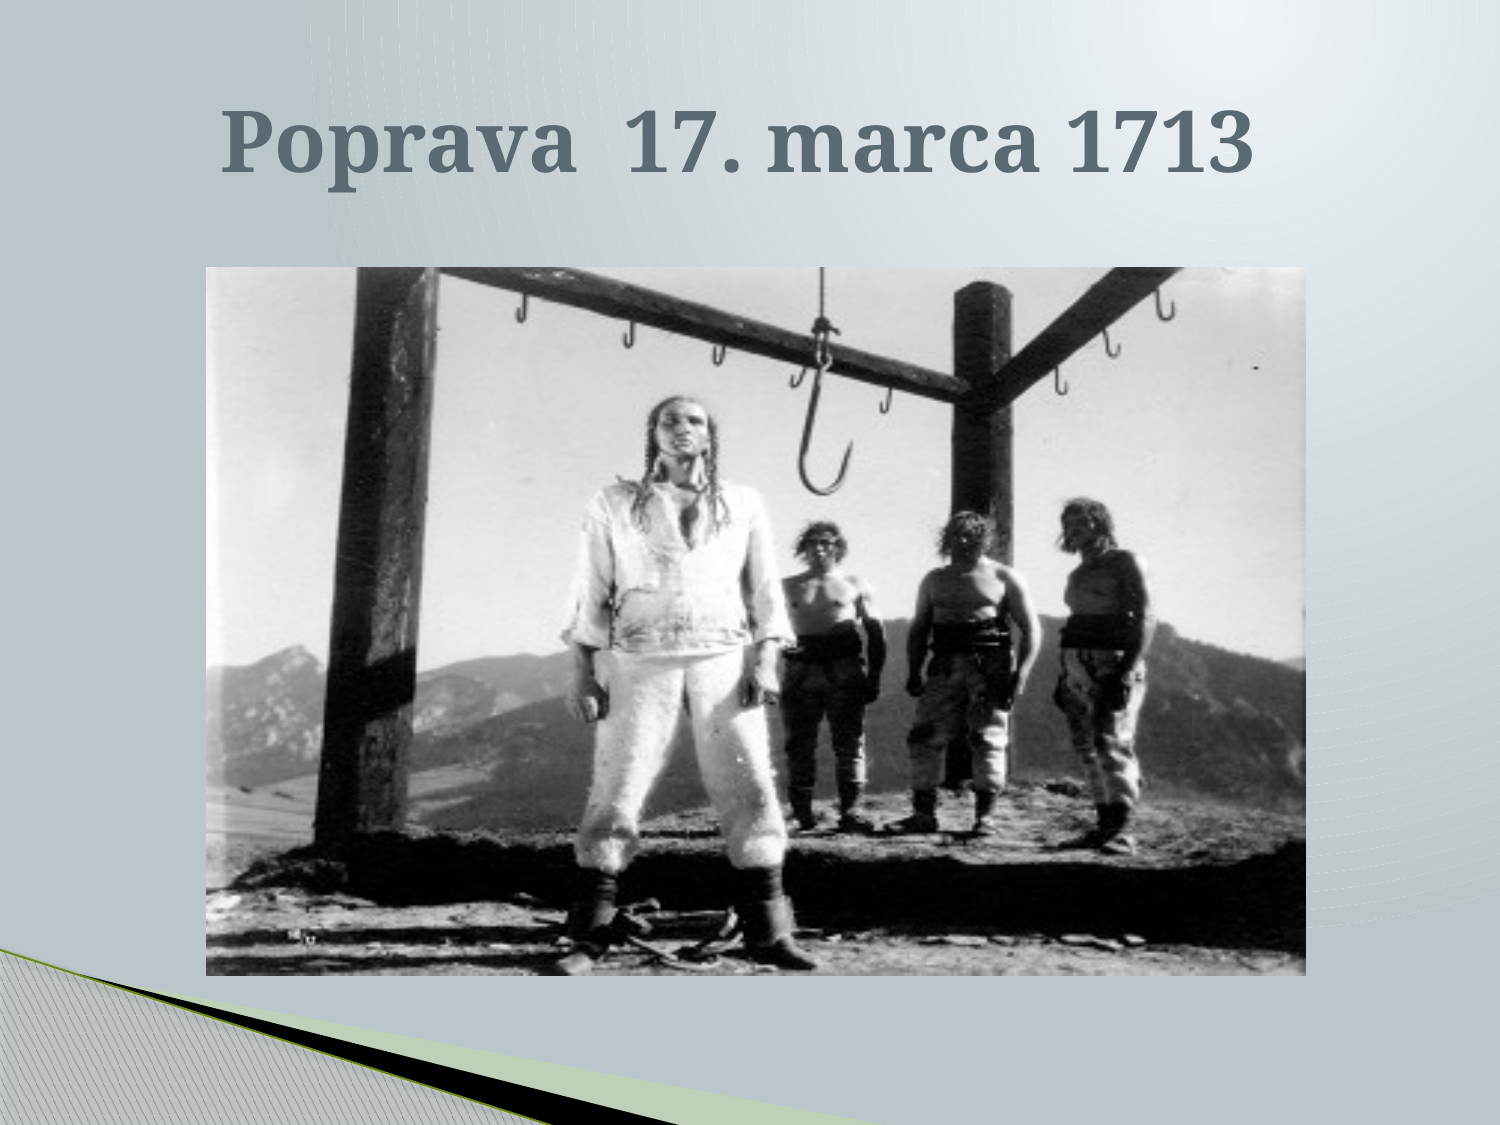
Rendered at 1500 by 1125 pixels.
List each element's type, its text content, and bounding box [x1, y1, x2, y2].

title Poprava 17. marca 1713 [75, 45, 1425, 233]
picture [206, 266, 1306, 977]
